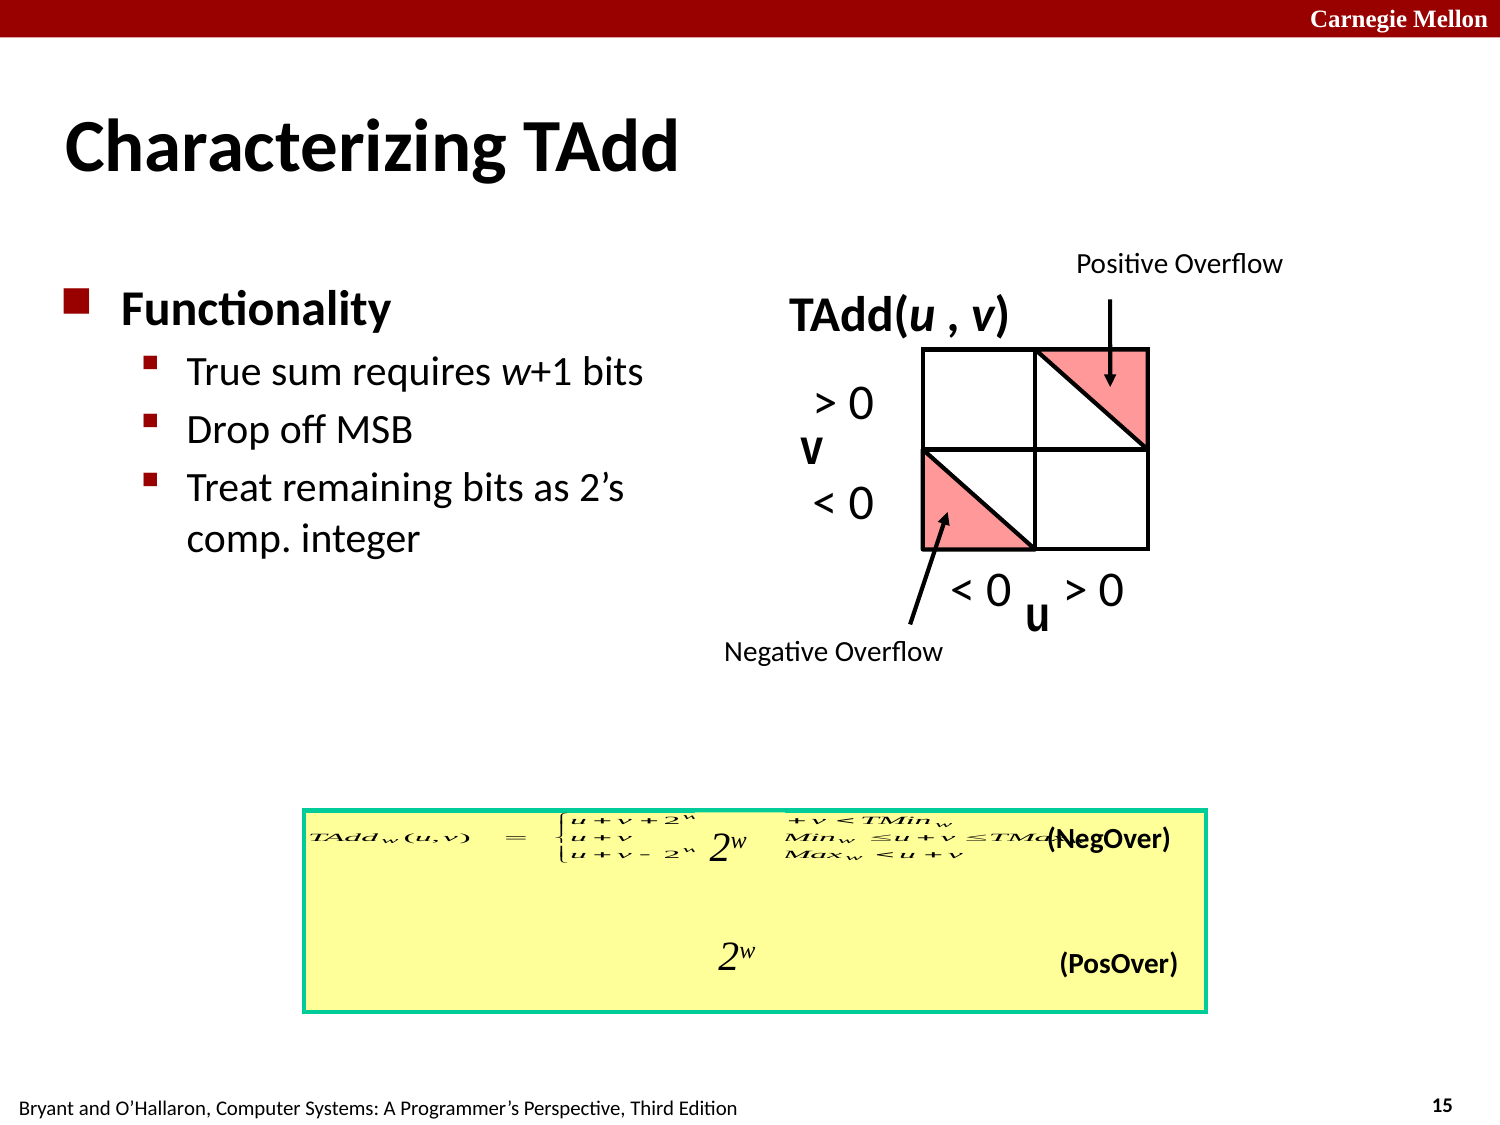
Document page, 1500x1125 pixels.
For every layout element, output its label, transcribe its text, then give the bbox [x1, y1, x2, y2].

list Functionality True sum requires w+1 bits Drop off MSB Treat remaining bits as 2’s comp. integer [49, 267, 676, 838]
title Characterizing TAdd [49, 96, 1160, 188]
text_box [305, 812, 1205, 1010]
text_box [707, 236, 1301, 676]
